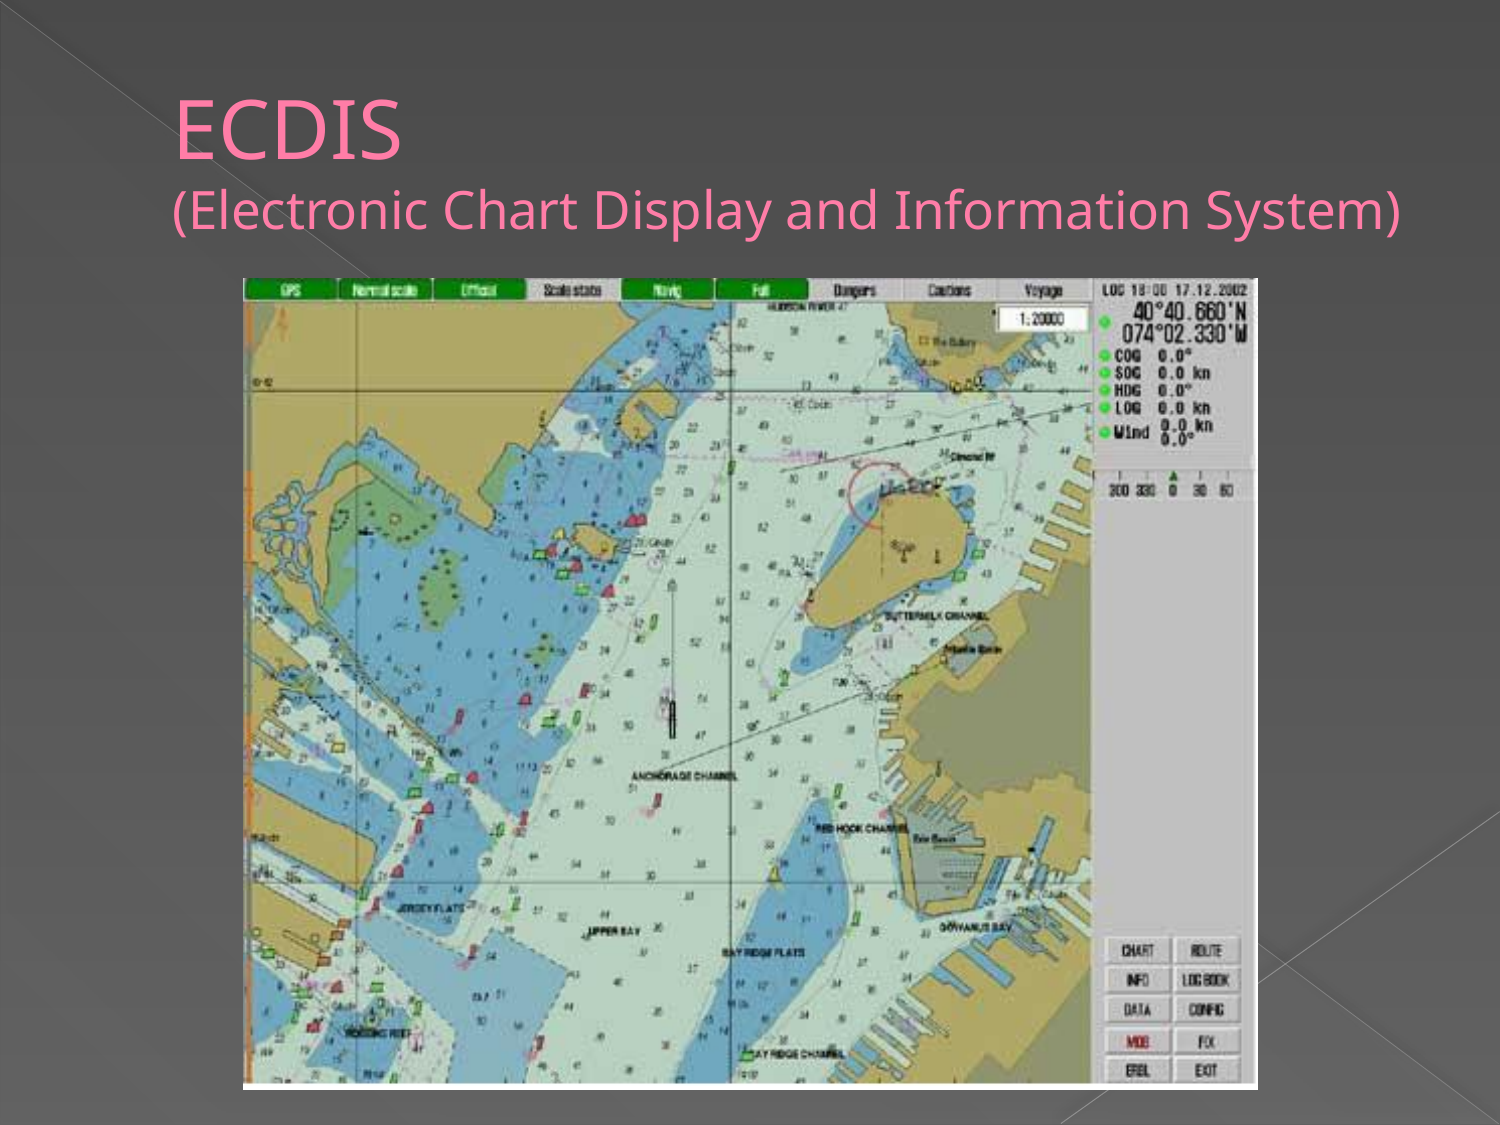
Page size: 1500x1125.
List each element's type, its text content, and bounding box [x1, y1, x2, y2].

title ECDIS (Electronic Chart Display and Information System) [75, 43, 1425, 274]
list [243, 278, 1259, 1091]
